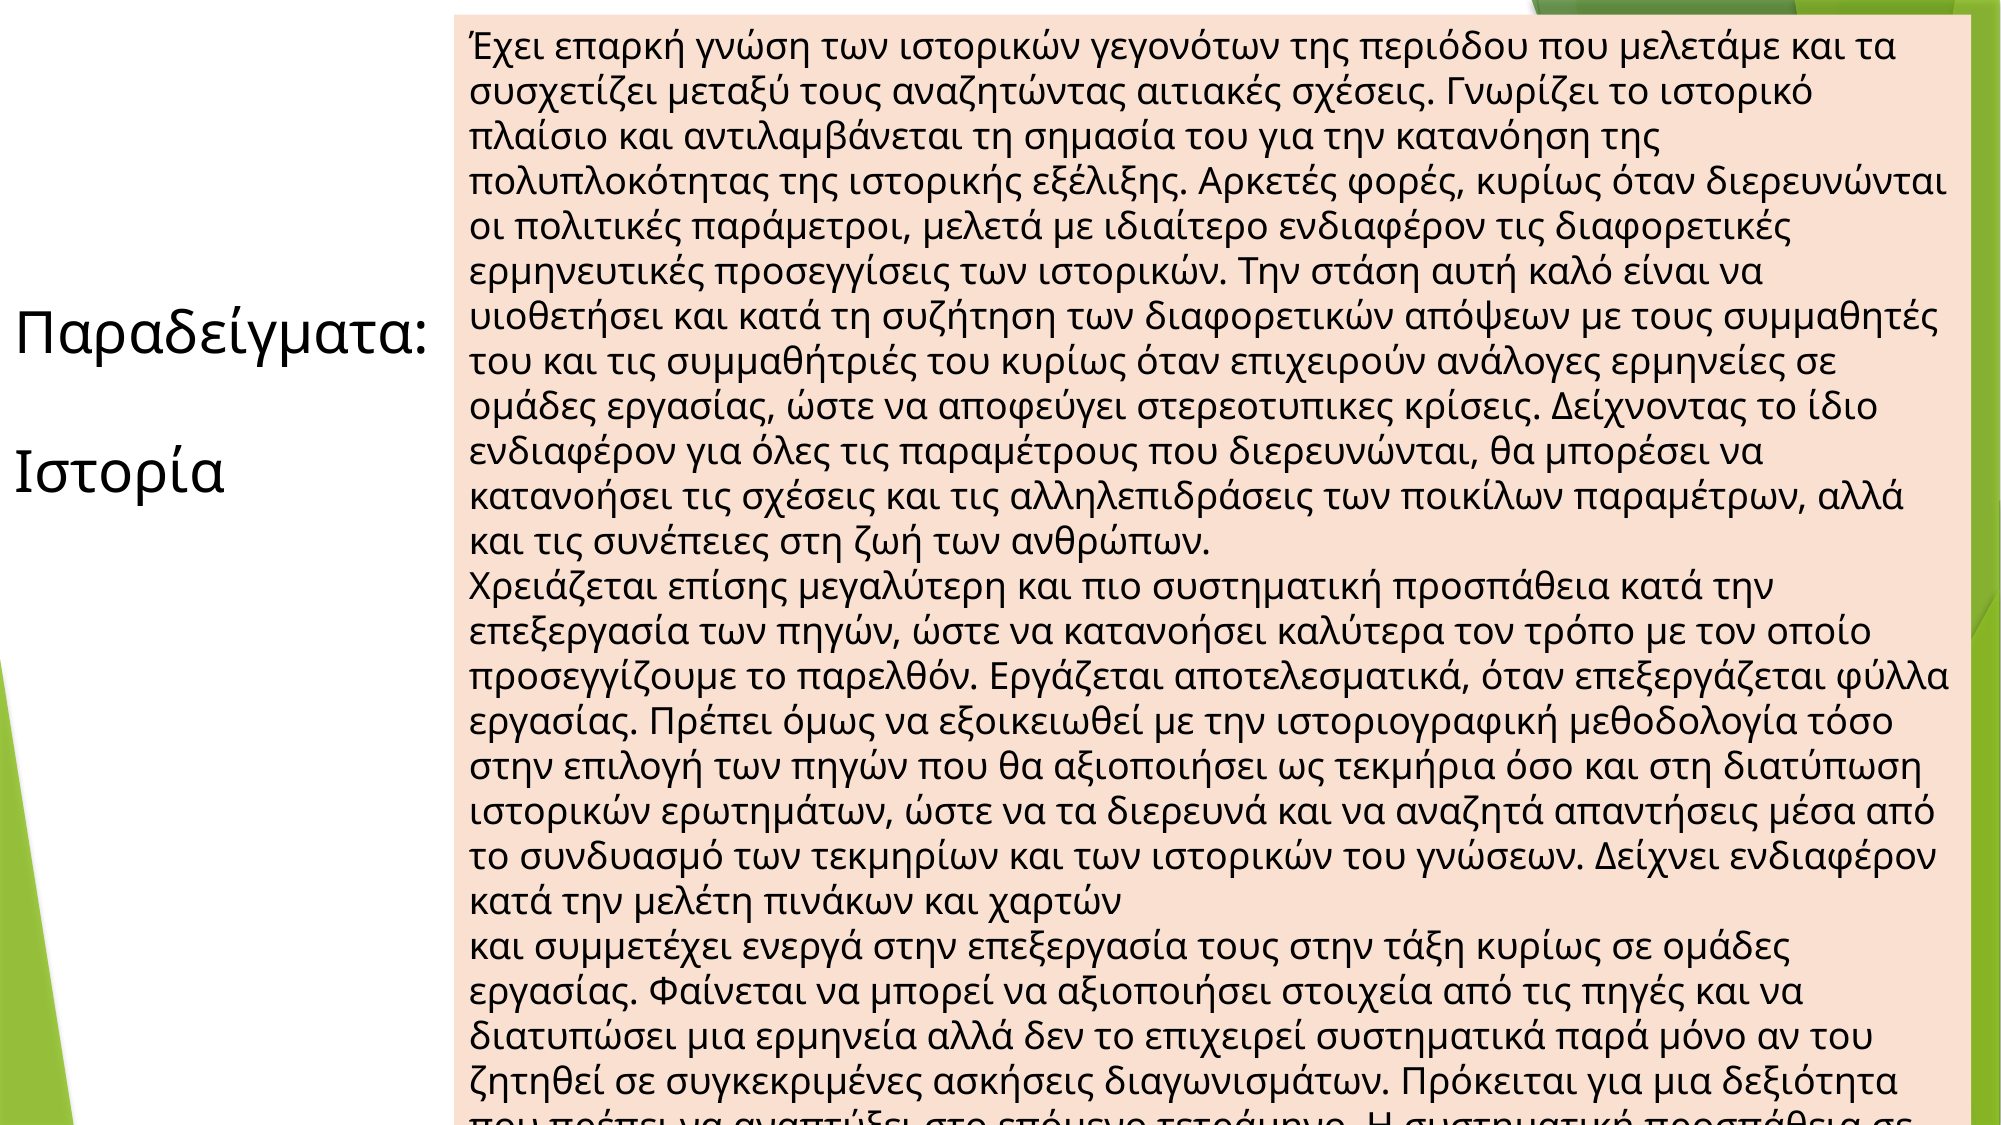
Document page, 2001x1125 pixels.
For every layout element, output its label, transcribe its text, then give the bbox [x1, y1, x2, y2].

text_box Παραδείγματα: Ιστορία [0, 287, 454, 512]
text_box Έχει επαρκή γνώση των ιστορικών γεγονότων της περιόδου που μελετάμε και τα συσχετίζει μεταξύ τους αναζητώντας αιτιακές σχέσεις. Γνωρίζει το ιστορικό πλαίσιο και αντιλαμβάνεται τη σημασία του για την κατανόηση της πολυπλοκότητας της ιστορικής εξέλιξης. Αρκετές φορές, κυρίως όταν διερευνώνται οι πολιτικές παράμετροι, μελετά με ιδιαίτερο ενδιαφέρον τις διαφορετικές ερμηνευτικές προσεγγίσεις των ιστορικών. Την στάση αυτή καλό είναι να υιοθετήσει και κατά τη συζήτηση των διαφορετικών απόψεων με τους συμμαθητές του και τις συμμαθήτριές του κυρίως όταν επιχειρούν ανάλογες ερμηνείες σε ομάδες εργασίας, ώστε να αποφεύγει στερεοτυπικες κρίσεις. Δείχνοντας το ίδιο ενδιαφέρον για όλες τις παραμέτρους που διερευνώνται, θα μπορέσει να κατανοήσει τις σχέσεις και τις αλληλεπιδράσεις των ποικίλων παραμέτρων, αλλά και τις συνέπειες στη ζωή των ανθρώπων. Χρειάζεται επίσης μεγαλύτερη και πιο συστηματική προσπάθεια κατά την επεξεργασία των πηγών, ώστε να κατανοήσει καλύτερα τον τρόπο με τον οποίο προσεγγίζουμε το παρελθόν. Εργάζεται αποτελεσματικά, όταν επεξεργάζεται φύλλα εργασίας. Πρέπει όμως να εξοικειωθεί με την ιστοριογραφική μεθοδολογία τόσο στην επιλογή των πηγών που θα αξιοποιήσει ως τεκμήρια όσο και στη διατύπωση ιστορικών ερωτημάτων, ώστε να τα διερευνά και να αναζητά απαντήσεις μέσα από το συνδυασμό των τεκμηρίων και των ιστορικών του γνώσεων. Δείχνει ενδιαφέρον κατά την μελέτη πινάκων και χαρτών και συμμετέχει ενεργά στην επεξεργασία τους στην τάξη κυρίως σε ομάδες εργασίας. Φαίνεται να μπορεί να αξιοποιήσει στοιχεία από τις πηγές και να διατυπώσει μια ερμηνεία αλλά δεν το επιχειρεί συστηματικά παρά μόνο αν του ζητηθεί σε συγκεκριμένες ασκήσεις διαγωνισμάτων. Πρόκειται για μια δεξιότητα που πρέπει να αναπτύξει στο επόμενο τετράμηνο. Η συστηματική προσπάθεια σε αυτό τον τομέα θα τον βοηθήσει να λειτουργήσει περισσότερο αυτόνομα και να πάρει πρωτοβουλίες. [454, 14, 1972, 1125]
